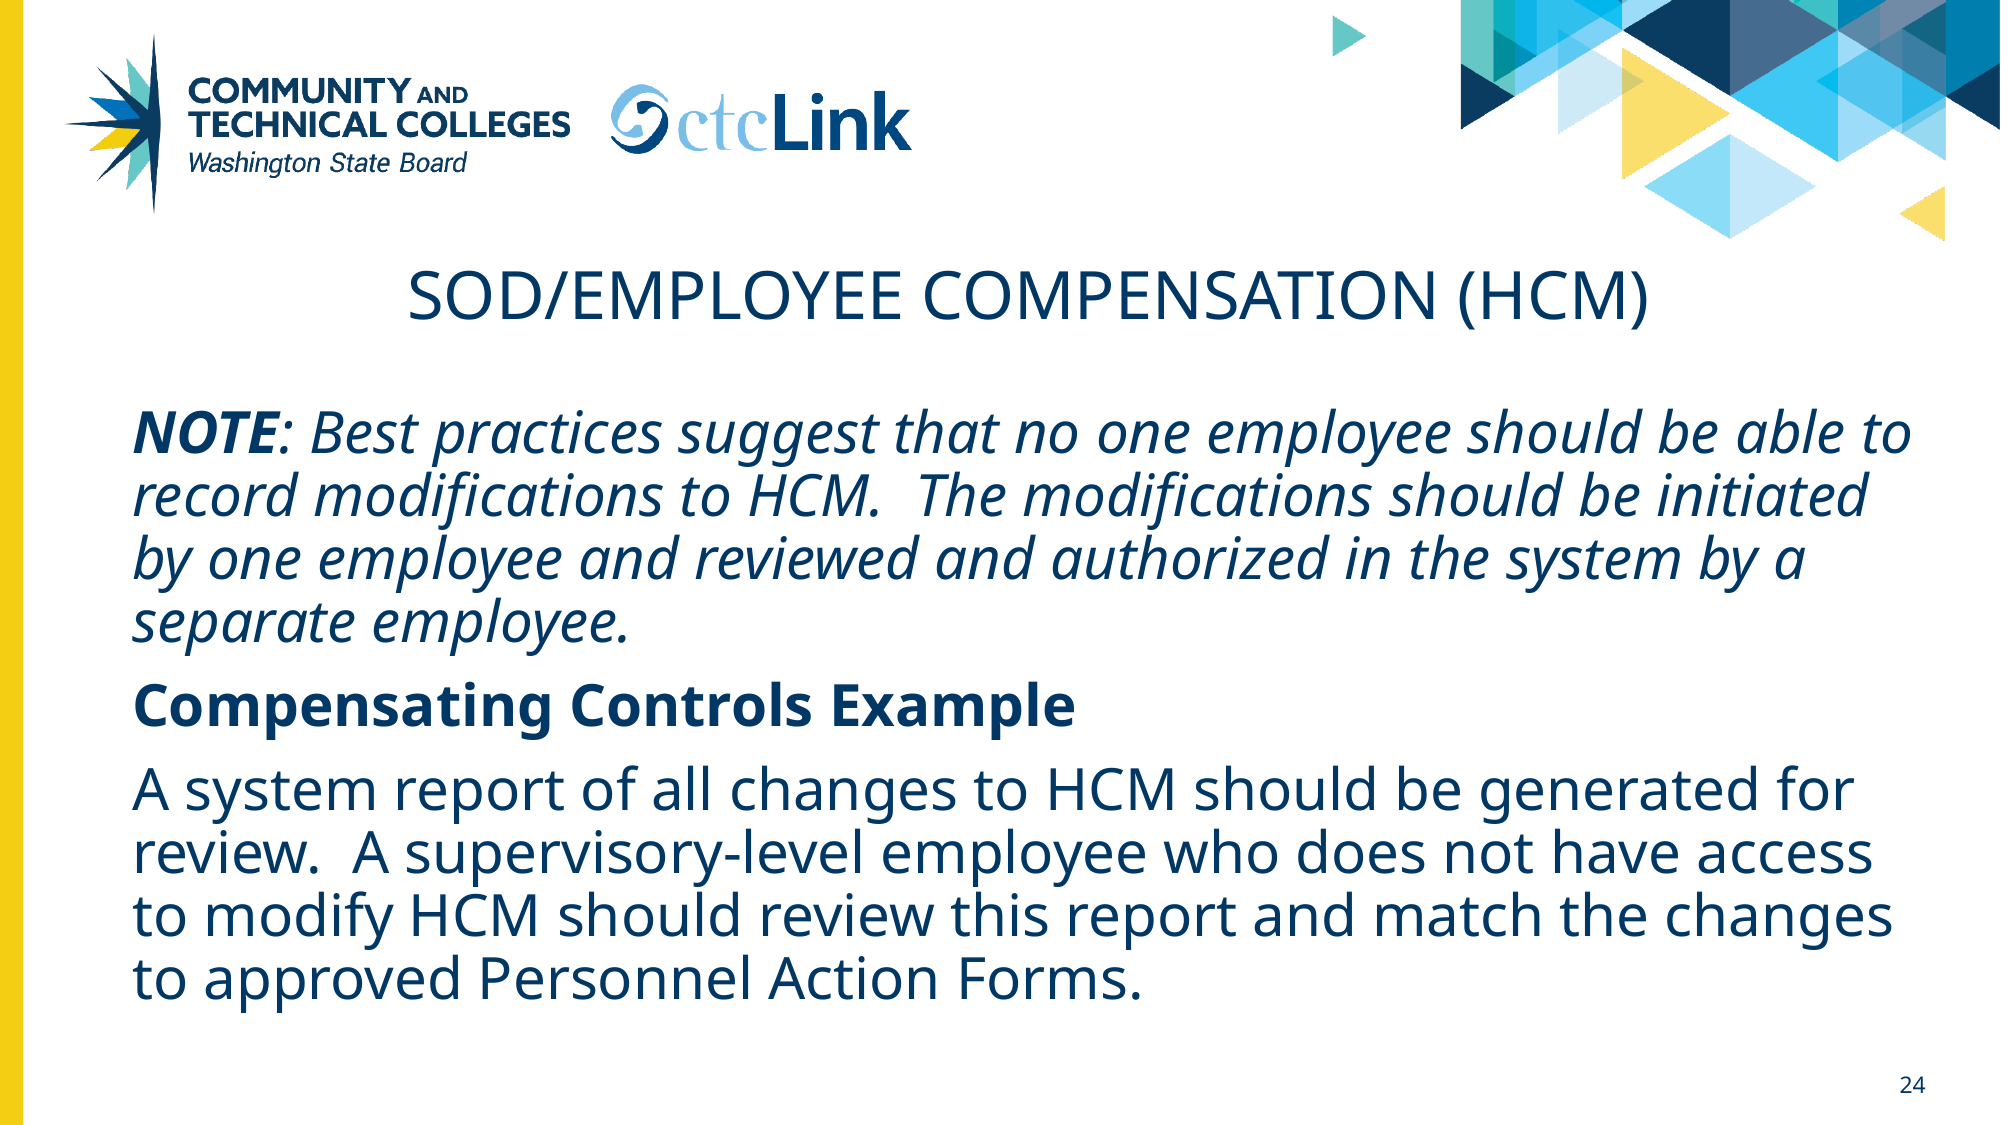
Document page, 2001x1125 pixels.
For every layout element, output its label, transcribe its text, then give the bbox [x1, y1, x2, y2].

picture [611, 84, 912, 154]
slide_number 24 [1838, 1063, 1941, 1103]
picture [1332, 0, 2000, 241]
title SOD/Employee Compensation (HCM) [117, 254, 1941, 385]
picture [64, 33, 570, 214]
list NOTE: Best practices suggest that no one employee should be able to record modifications to HCM. The modifications should be initiated by one employee and reviewed and authorized in the system by a separate employee. Compensating Controls Example A system report of all changes to HCM should be generated for review. A supervisory-level employee who does not have access to modify HCM should review this report and match the changes to approved Personnel Action Forms. [117, 396, 1941, 1013]
